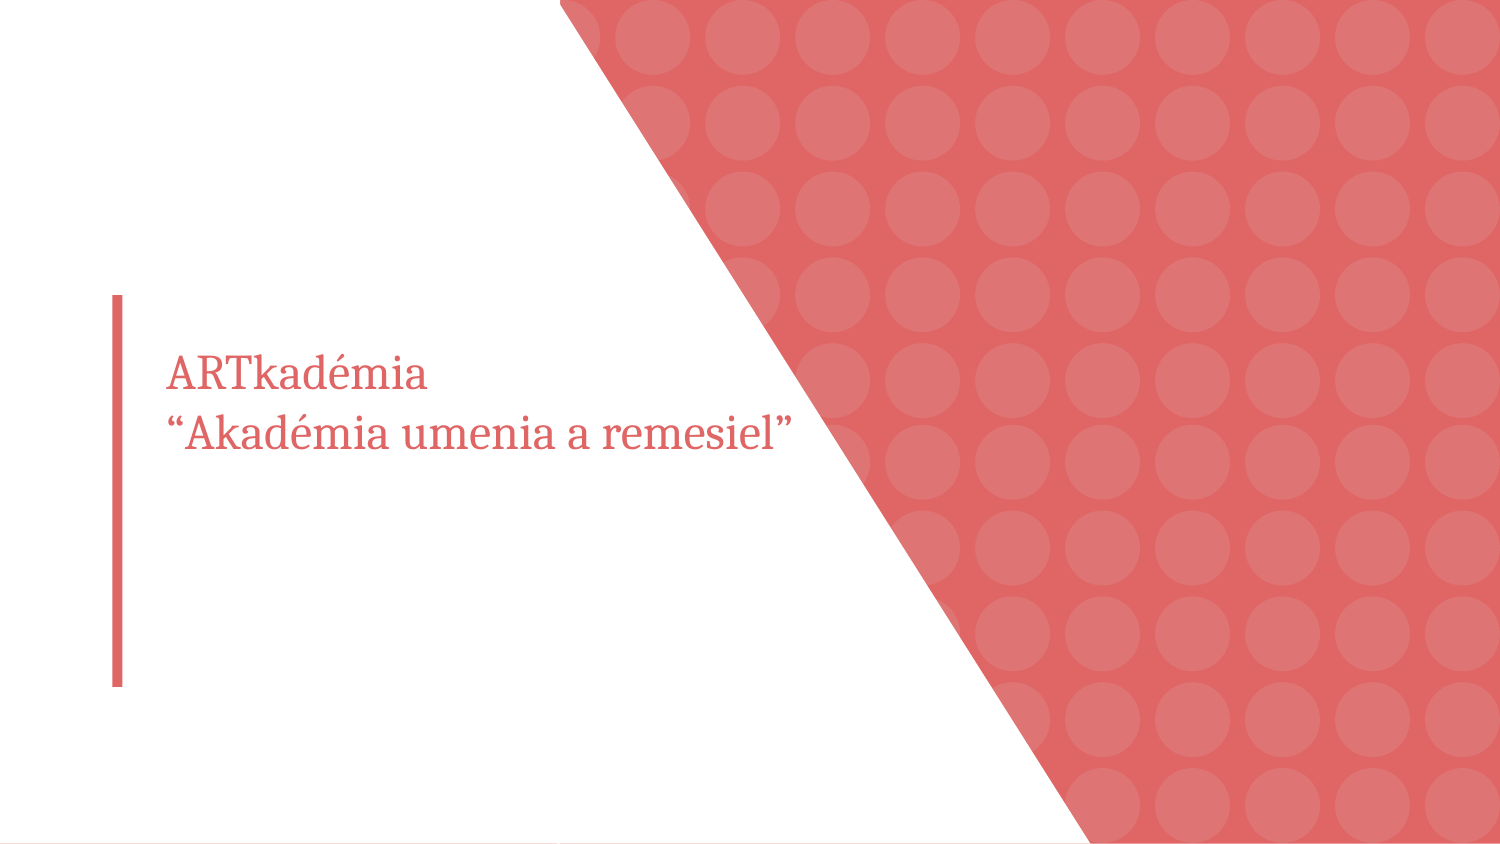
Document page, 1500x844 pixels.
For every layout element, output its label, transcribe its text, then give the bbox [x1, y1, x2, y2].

title ARTkadémia “Akadémia umenia a remesiel” [151, 369, 857, 449]
subtitle [151, 449, 968, 701]
